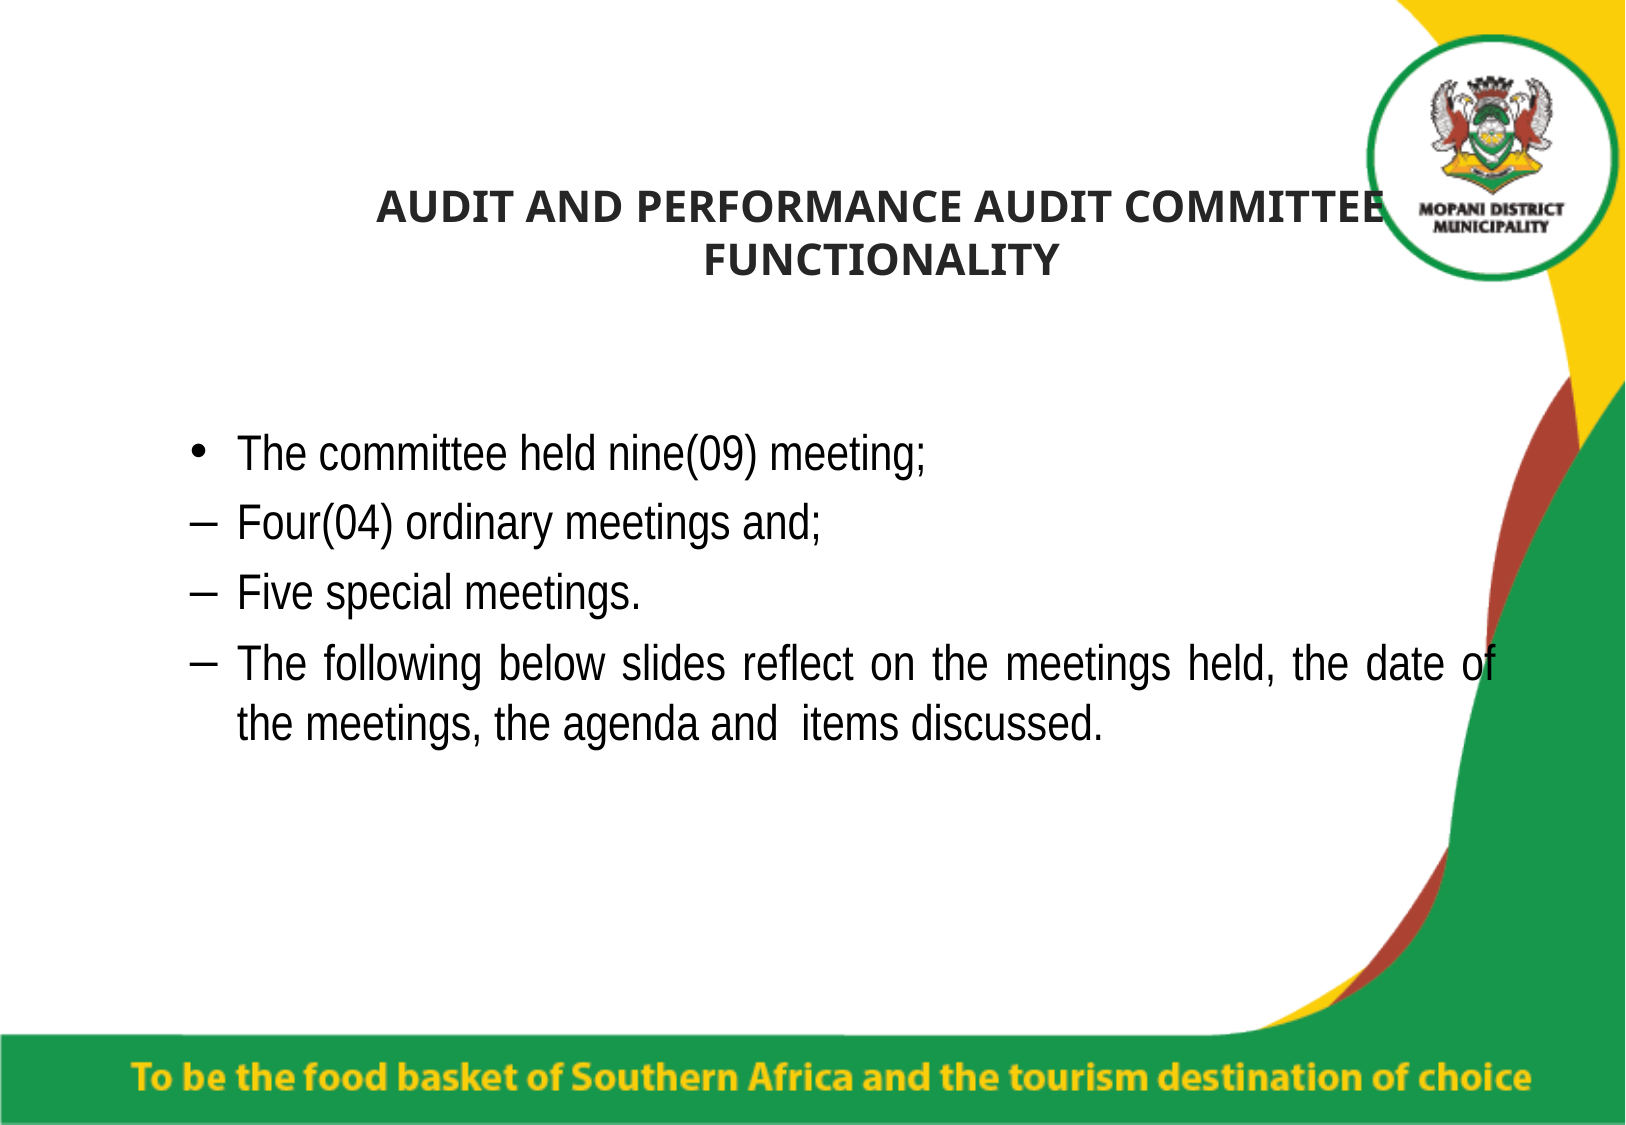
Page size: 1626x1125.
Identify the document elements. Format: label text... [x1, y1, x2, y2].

title AUDIT AND PERFORMANCE AUDIT COMMITTEE FUNCTIONALITY [200, 125, 1563, 338]
list The committee held nine(09) meeting; Four(04) ordinary meetings and; Five special meetings. The following below slides reflect on the meetings held, the date of the meetings, the agenda and items discussed. [99, 412, 1513, 1050]
picture [0, 0, 1626, 1125]
